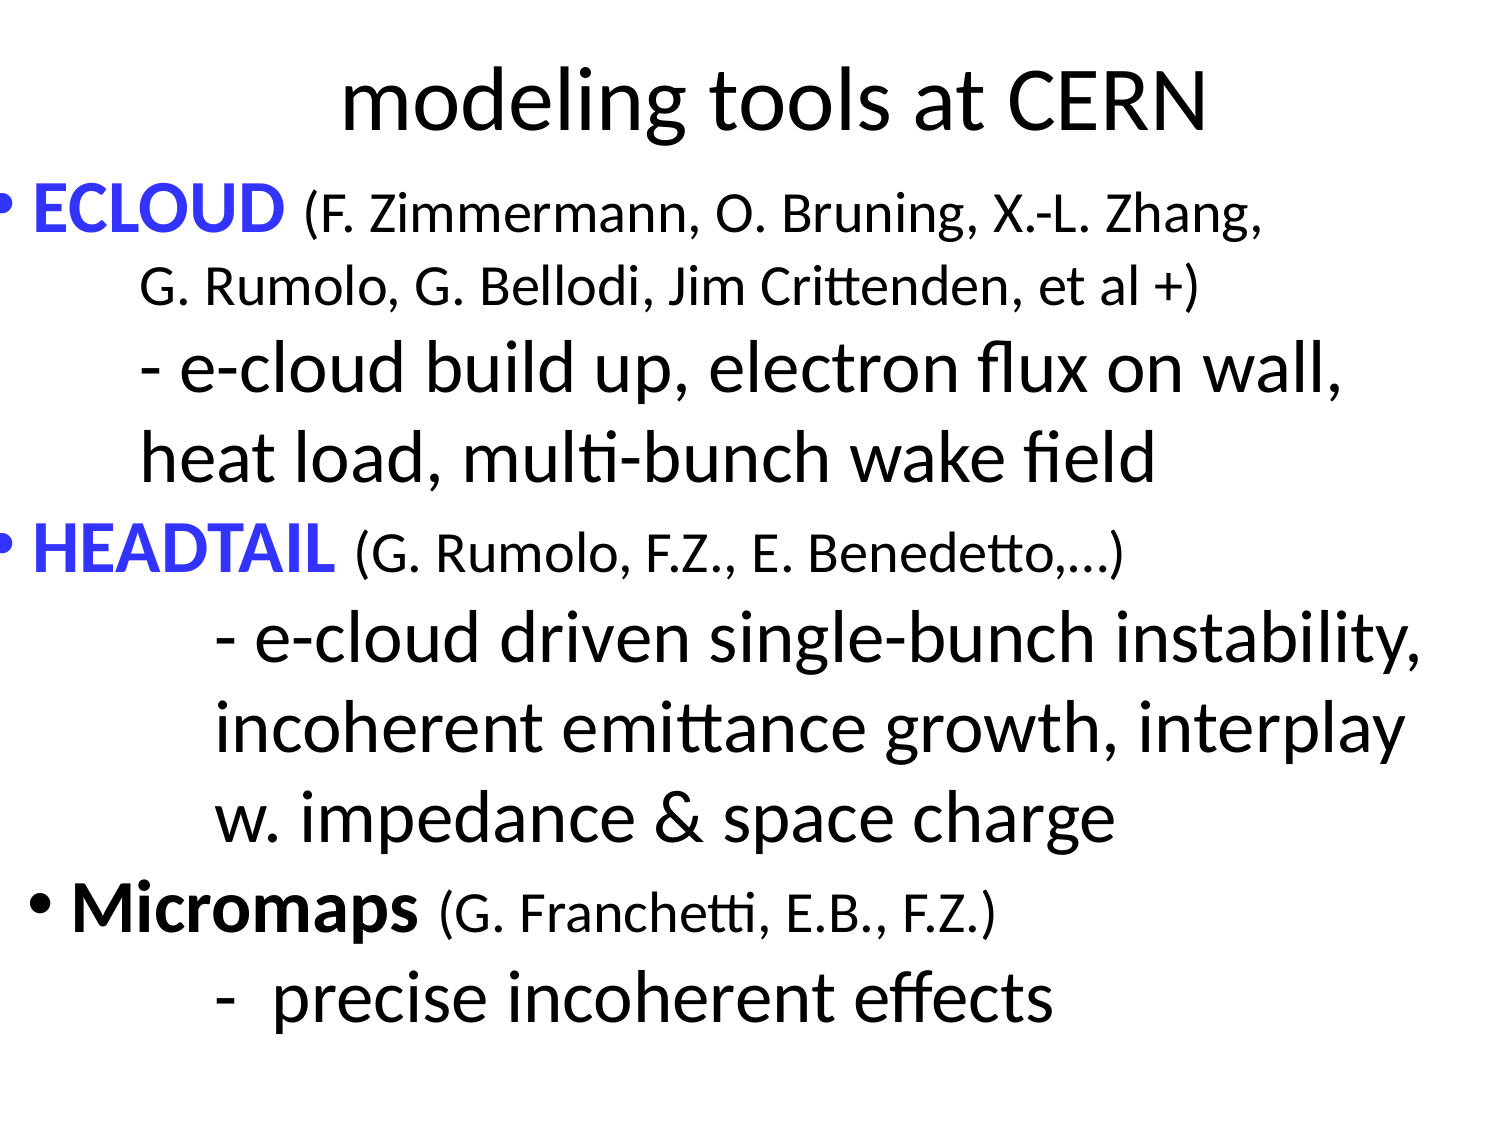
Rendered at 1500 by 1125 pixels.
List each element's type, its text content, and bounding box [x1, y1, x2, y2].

text_box ECLOUD (F. Zimmermann, O. Bruning, X.-L. Zhang, G. Rumolo, G. Bellodi, Jim Crittenden, et al +) - e-cloud build up, electron flux on wall, heat load, multi-bunch wake field HEADTAIL (G. Rumolo, F.Z., E. Benedetto,…) - e-cloud driven single-bunch instability, incoherent emittance growth, interplay w. impedance & space charge Micromaps (G. Franchetti, E.B., F.Z.) - precise incoherent effects [0, 149, 1439, 1125]
title modeling tools at CERN [99, 0, 1450, 188]
